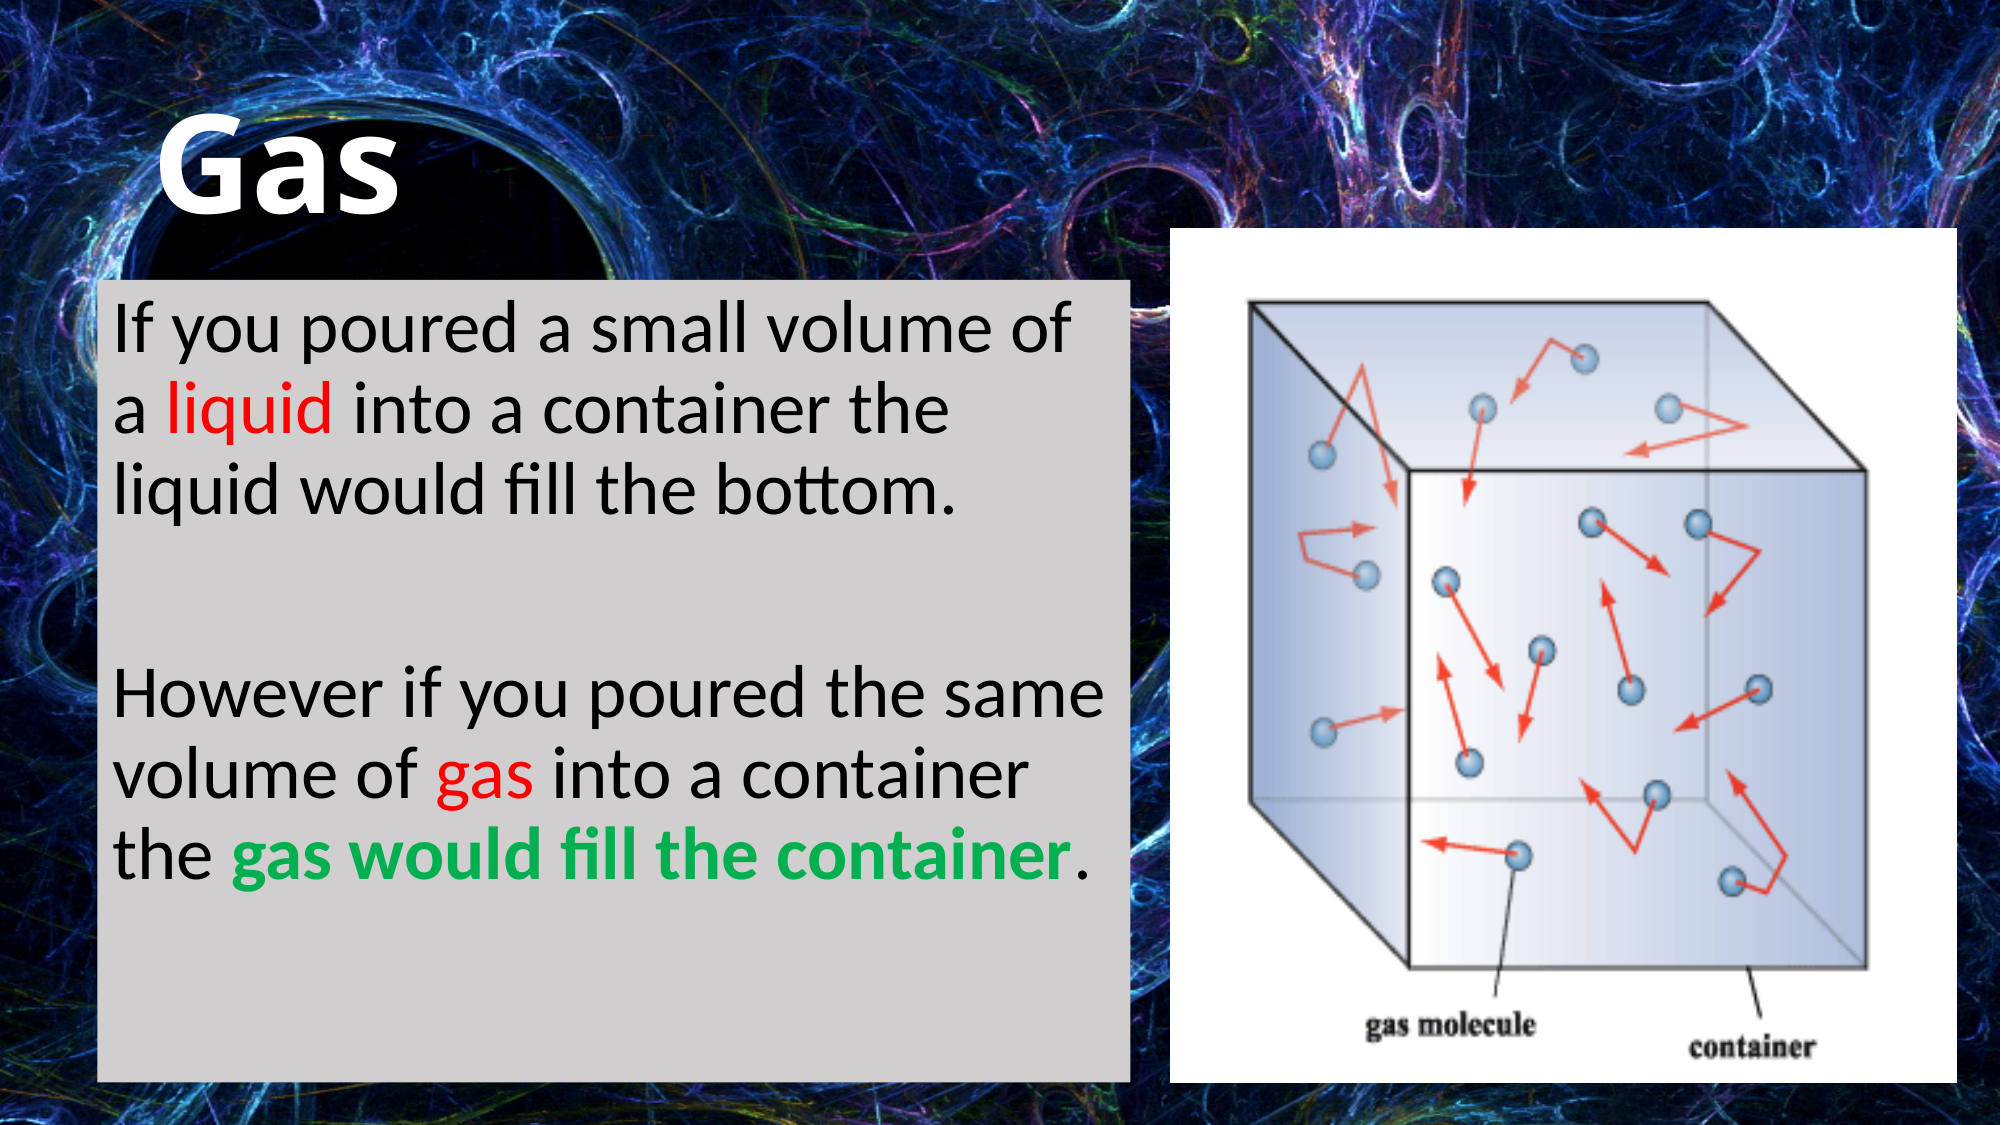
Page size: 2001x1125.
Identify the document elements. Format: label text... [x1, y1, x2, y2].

list If you poured a small volume of a liquid into a container the liquid would fill the bottom. However if you poured the same volume of gas into a container the gas would fill the container. [97, 279, 1131, 1083]
picture [0, 0, 2000, 1125]
title Gas [137, 59, 1863, 278]
